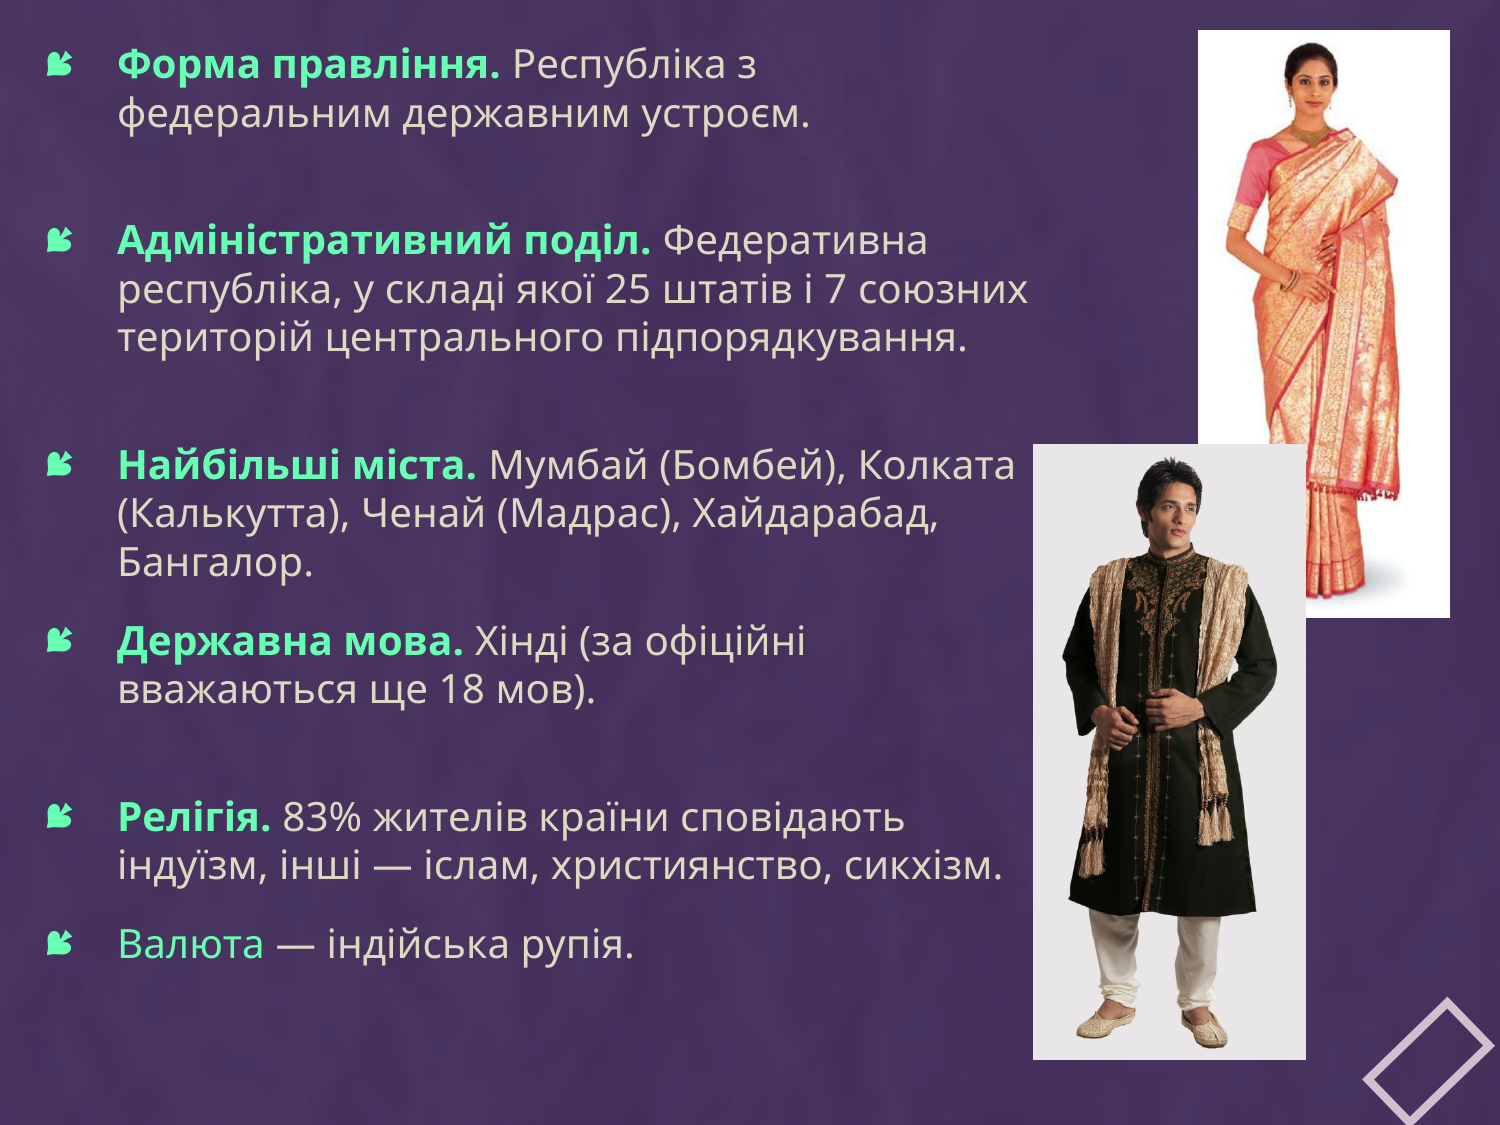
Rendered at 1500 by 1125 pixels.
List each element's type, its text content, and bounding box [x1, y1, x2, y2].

list Форма правління. Республіка з федеральним державним устроєм. Адміністративний поділ. Федеративна республіка, у складі якої 25 штатів і 7 союзних територій центрального підпорядкування. Найбільші міста. Мумбай (Бомбей), Колката (Калькутта), Ченай (Мадрас), Хайдарабад, Бангалор. Державна мова. Хінді (за офіційні вважаються ще 18 мов). Релігія. 83% жителів країни сповідають індуїзм, інші — іслам, християнство, сикхізм. Валюта — індійська рупія. [29, 30, 1046, 1083]
picture [1033, 30, 1450, 1061]
